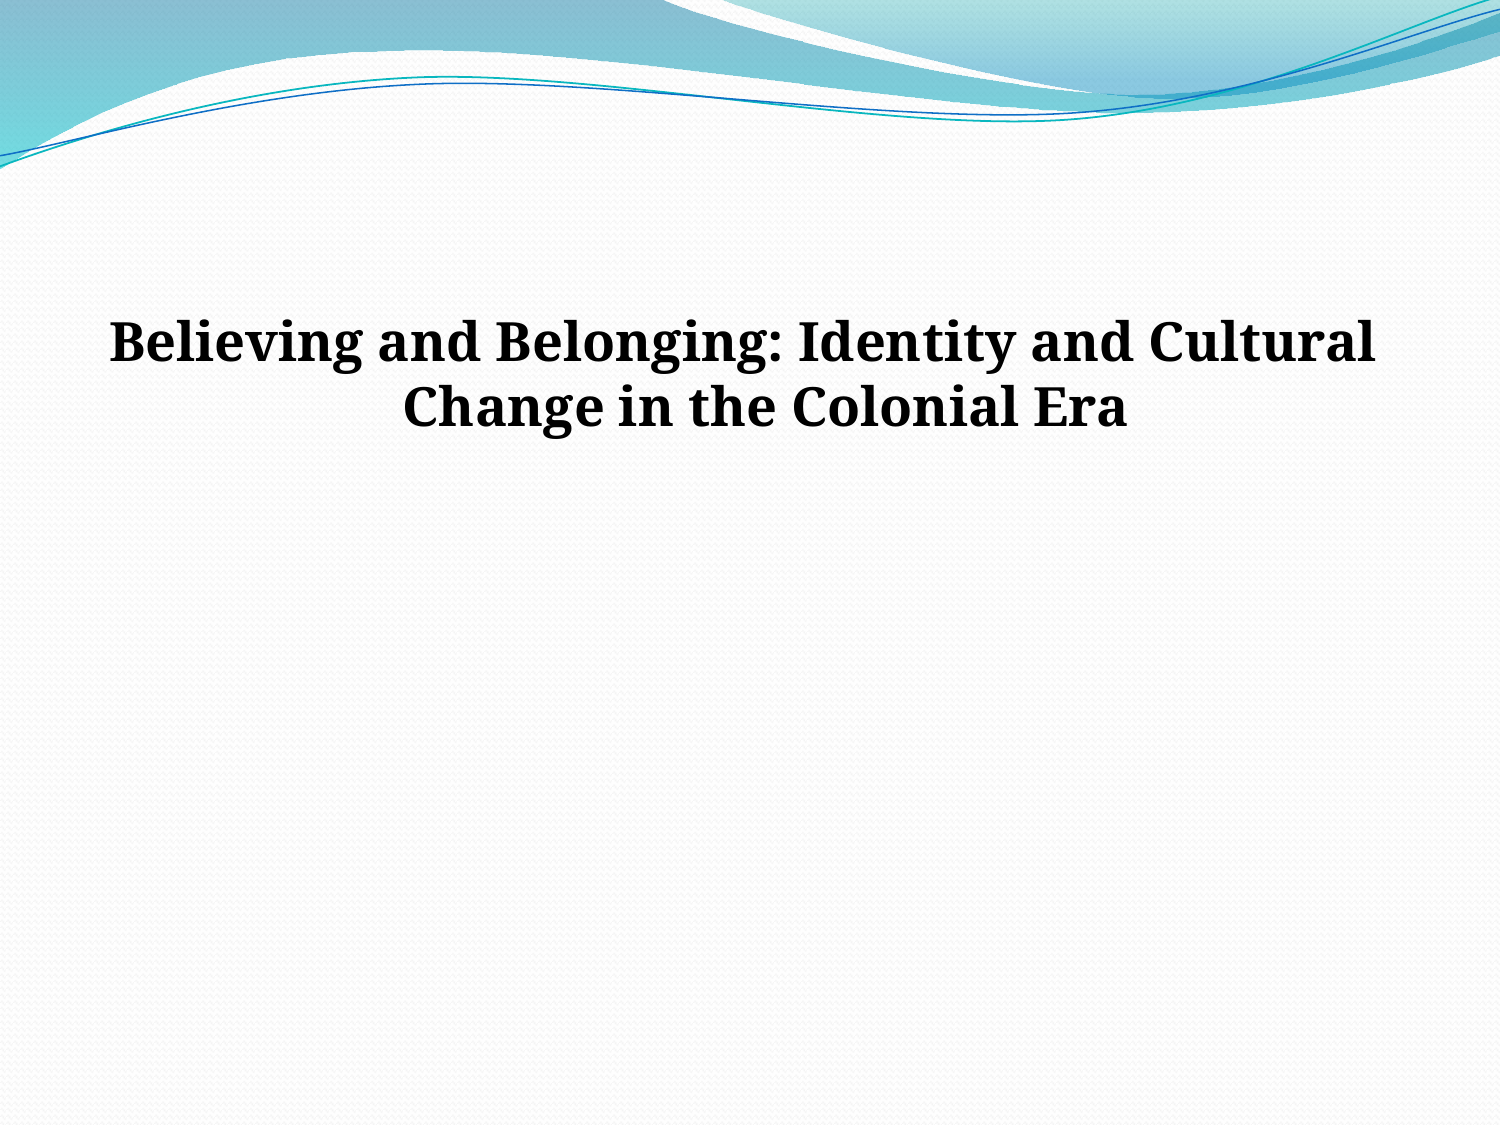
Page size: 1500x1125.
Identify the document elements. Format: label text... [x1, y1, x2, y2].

list Believing and Belonging: Identity and Cultural Change in the Colonial Era [50, 299, 1438, 863]
